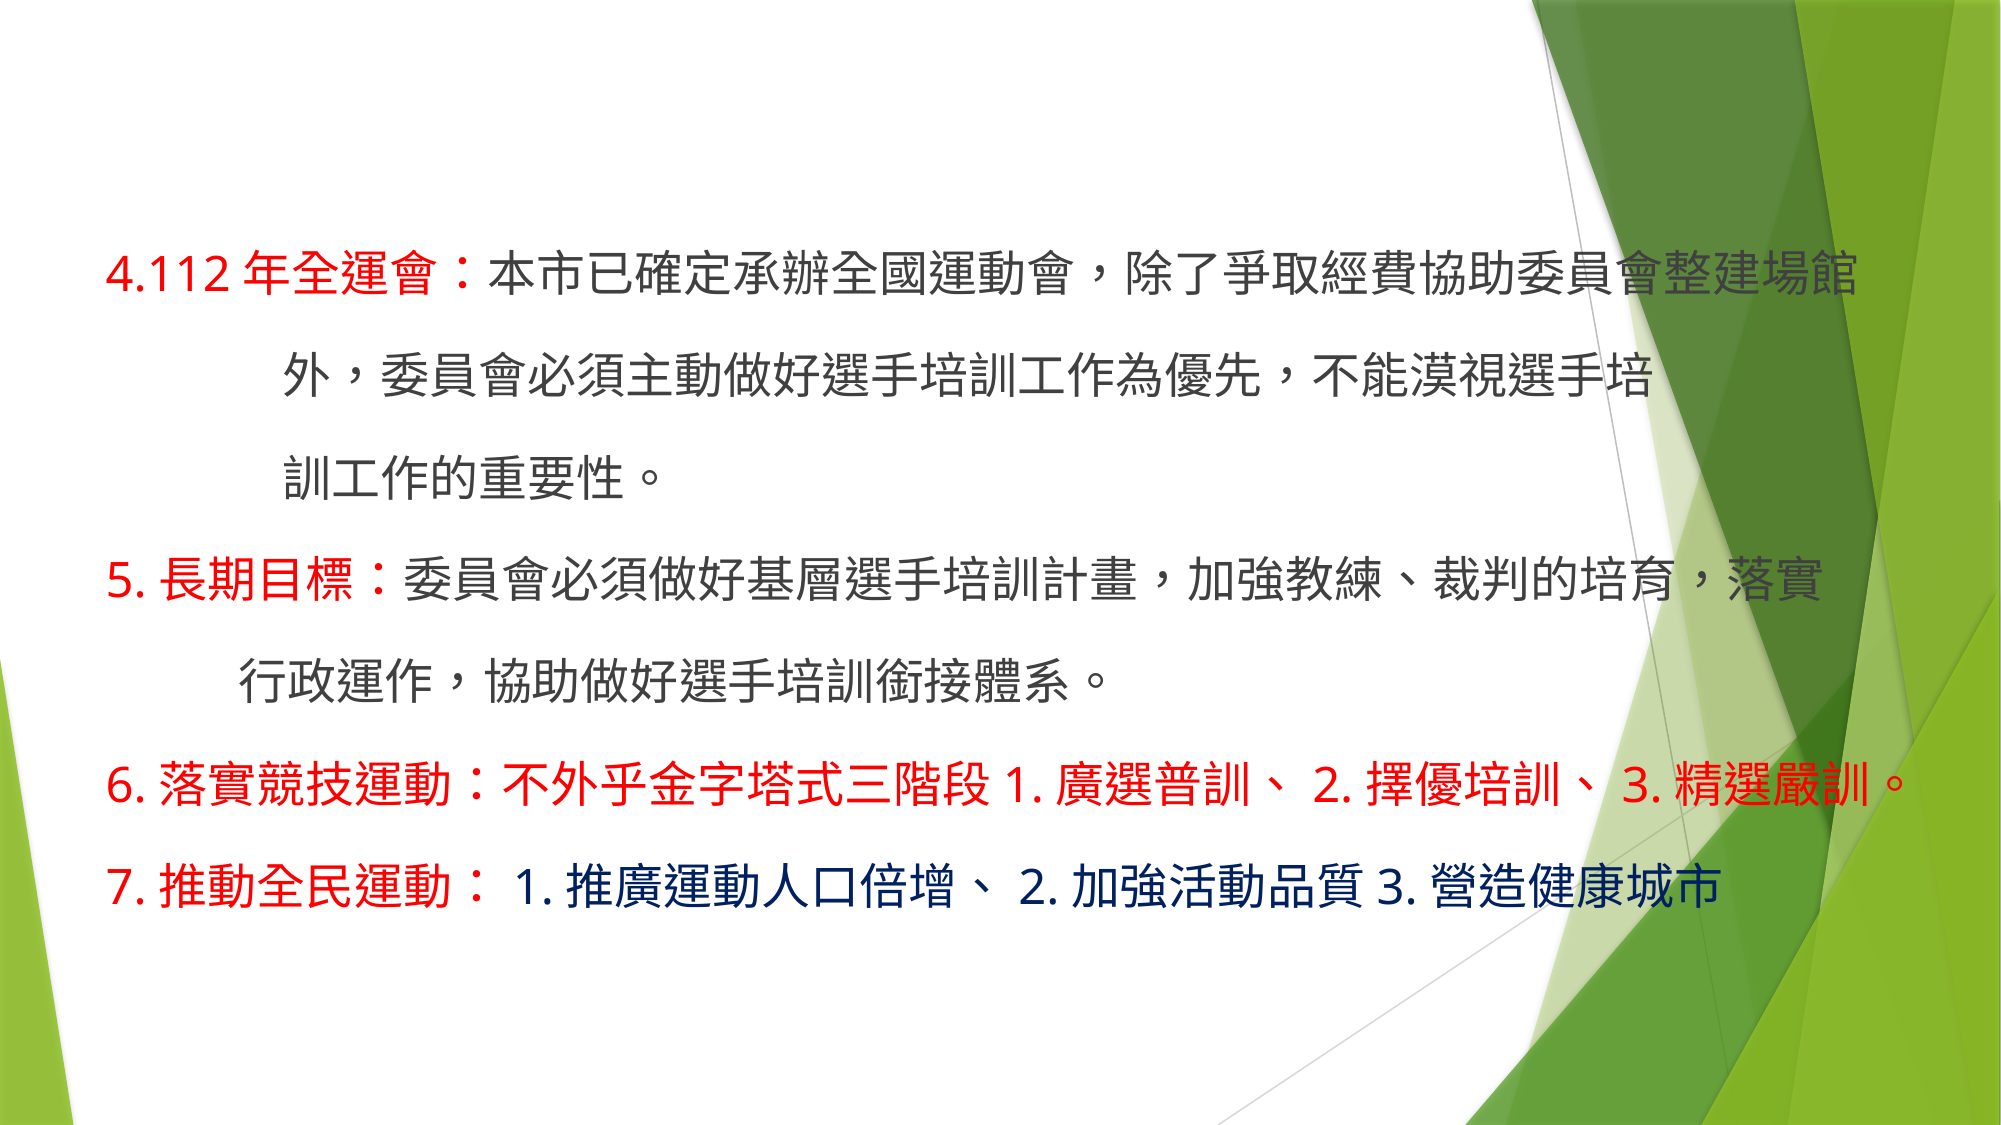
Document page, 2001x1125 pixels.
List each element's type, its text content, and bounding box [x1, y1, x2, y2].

list 4.112年全運會：本市已確定承辦全國運動會，除了爭取經費協助委員會整建場館 外，委員會必須主動做好選手培訓工作為優先，不能漠視選手培 訓工作的重要性。 5.長期目標：委員會必須做好基層選手培訓計畫，加強教練、裁判的培育，落實 行政運作，協助做好選手培訓銜接體系。 6.落實競技運動：不外乎金字塔式三階段1.廣選普訓、2.擇優培訓、3.精選嚴訓。 7.推動全民運動：1.推廣運動人口倍增、2.加強活動品質3.營造健康城市 [90, 192, 1910, 988]
